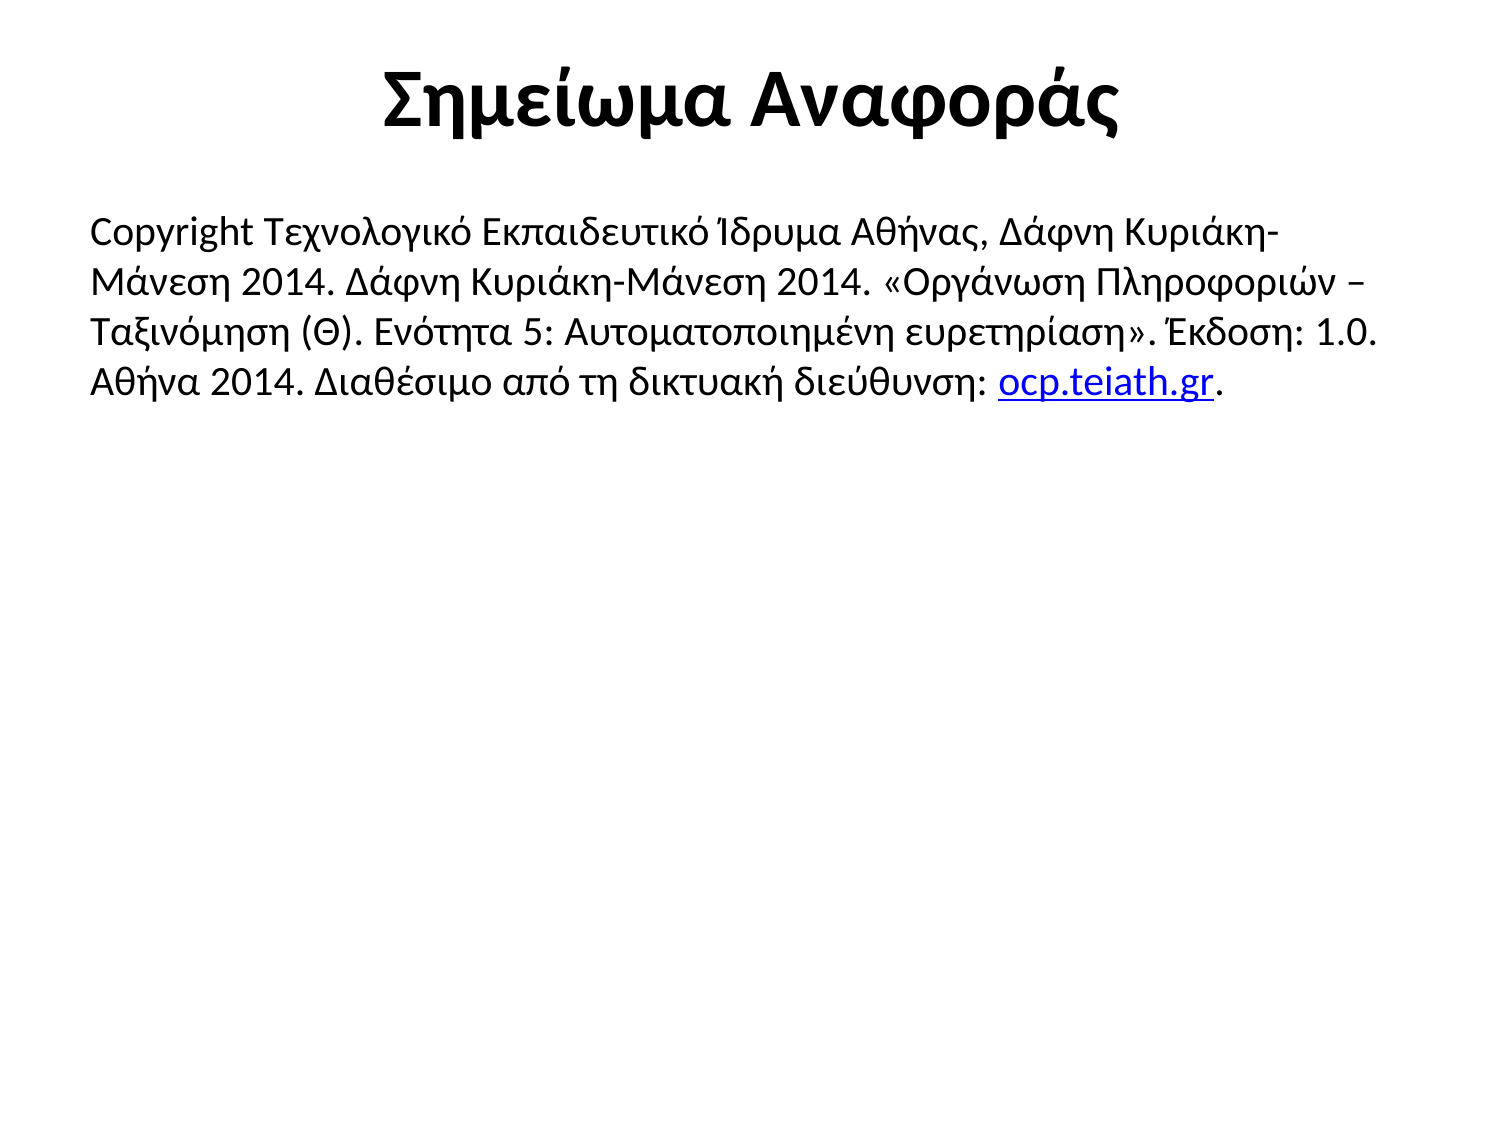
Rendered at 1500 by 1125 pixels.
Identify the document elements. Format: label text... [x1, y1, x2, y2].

list Copyright Τεχνολογικό Εκπαιδευτικό Ίδρυμα Αθήνας, Δάφνη Κυριάκη-Μάνεση 2014. Δάφνη Κυριάκη-Μάνεση 2014. «Οργάνωση Πληροφοριών – Ταξινόμηση (Θ). Ενότητα 5: Αυτοματοποιημένη ευρετηρίαση». Έκδοση: 1.0. Αθήνα 2014. Διαθέσιμο από τη δικτυακή διεύθυνση: ocp.teiath.gr. [75, 196, 1425, 1024]
title Σημείωμα Αναφοράς [76, 19, 1427, 169]
